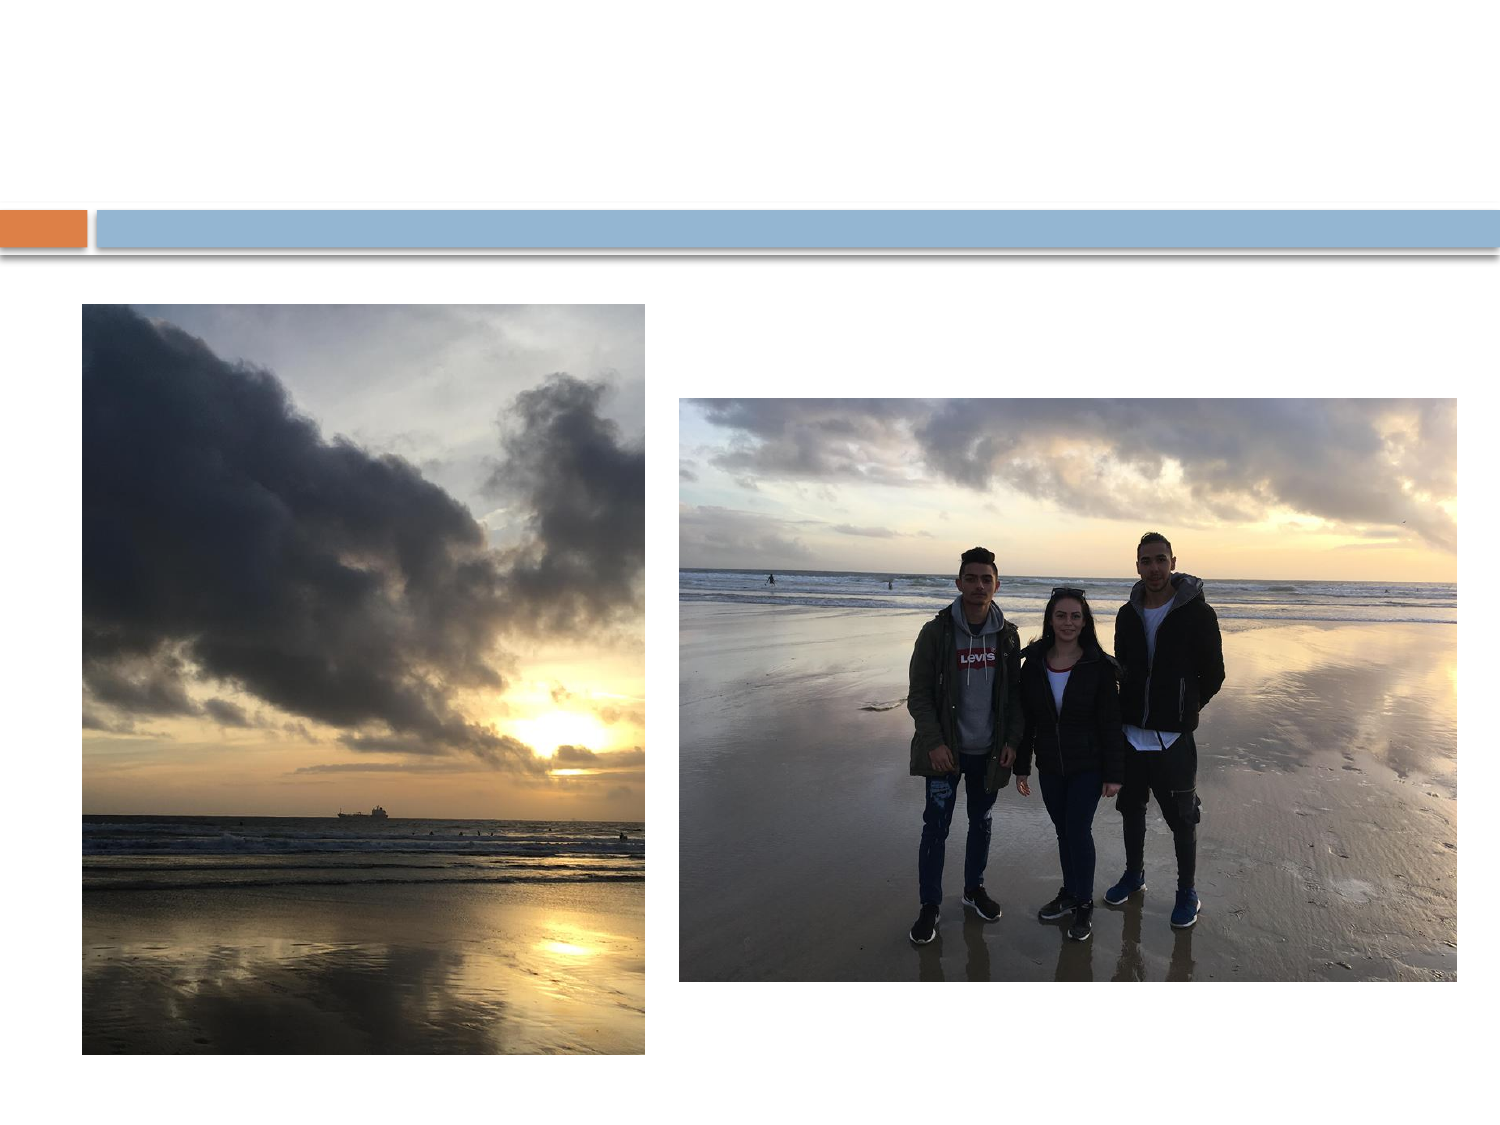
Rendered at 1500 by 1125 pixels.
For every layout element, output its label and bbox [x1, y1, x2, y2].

picture [81, 304, 645, 1055]
picture [679, 398, 1458, 982]
